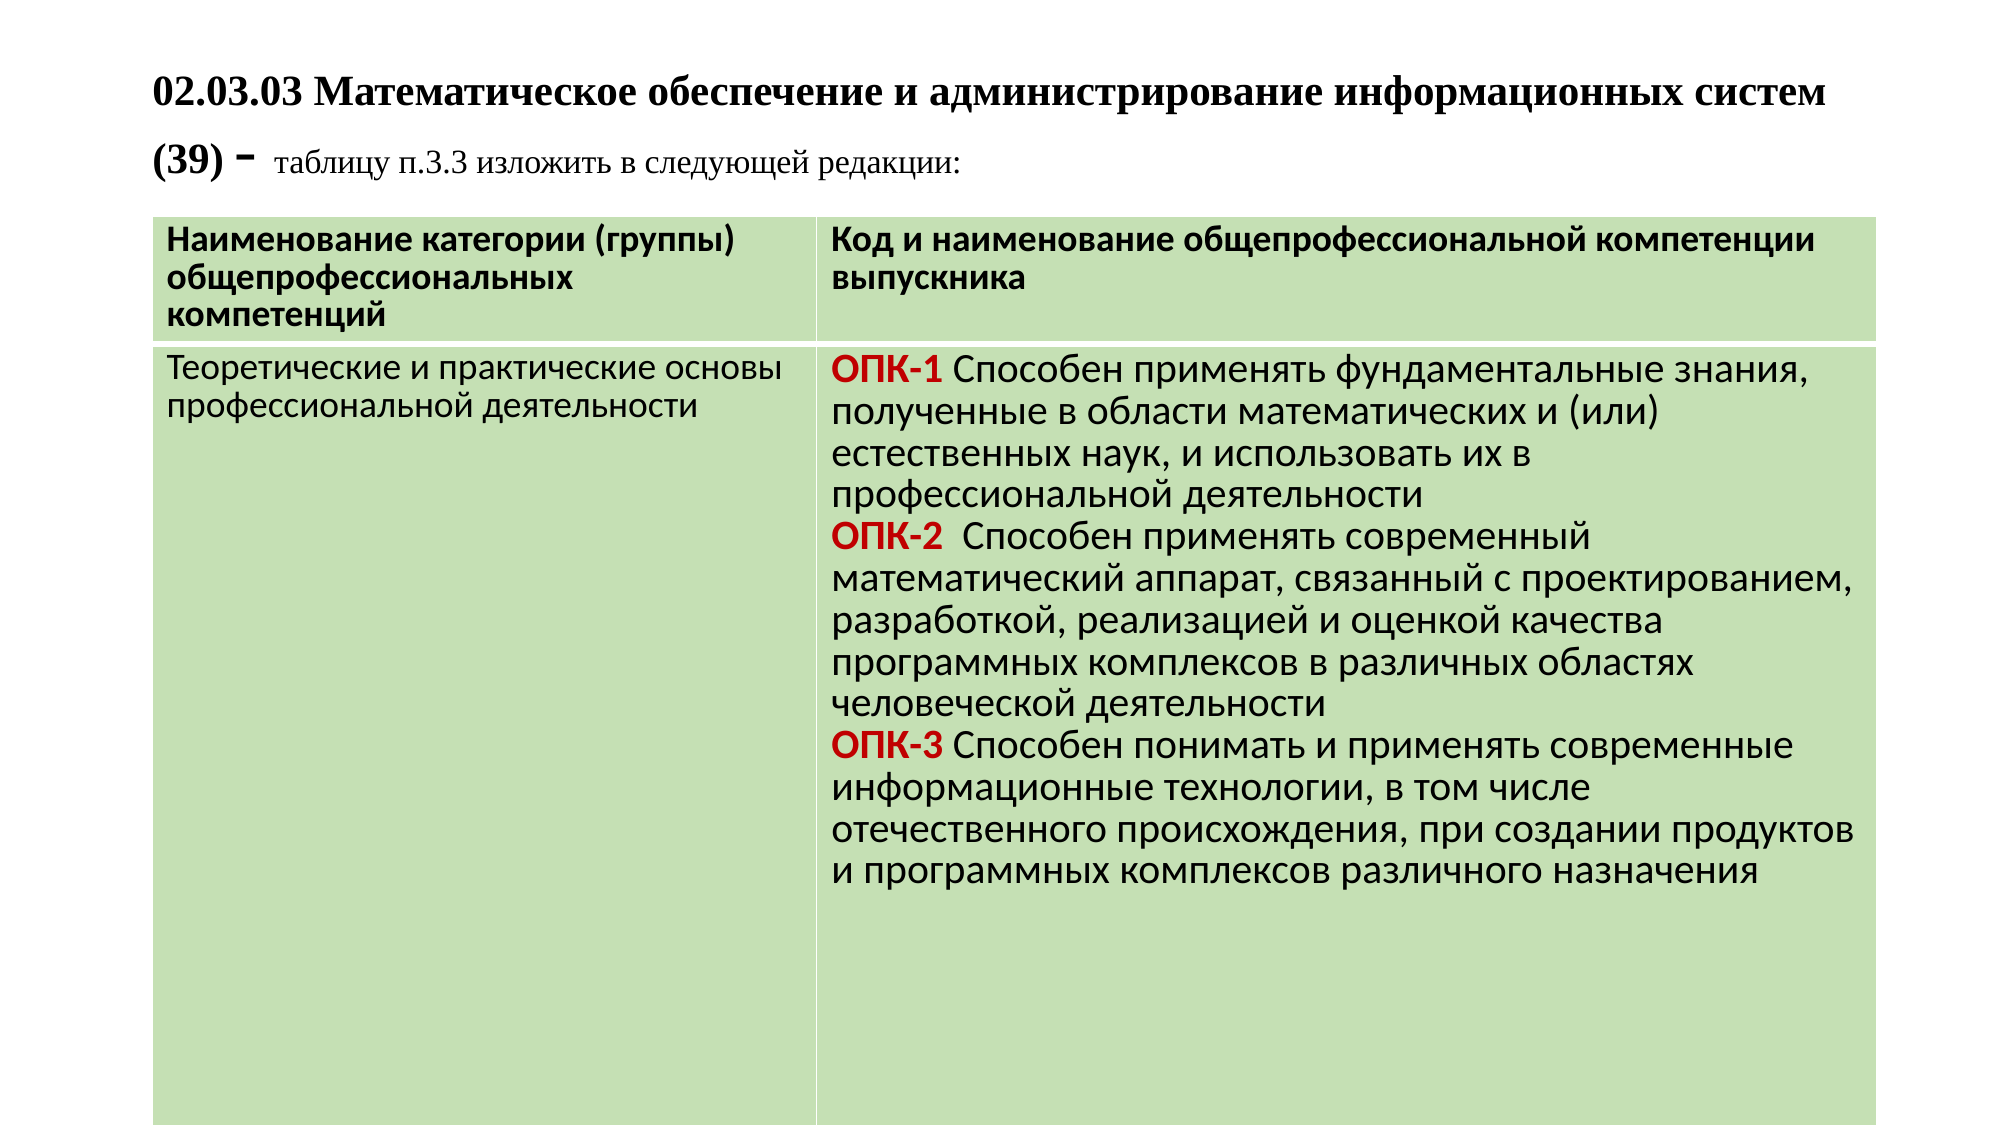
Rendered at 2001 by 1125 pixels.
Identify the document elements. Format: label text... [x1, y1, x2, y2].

table_cell Теоретические и практические основы профессиональной деятельности [153, 347, 816, 1125]
table_header Код и наименование общепрофессиональной компетенции выпускника [817, 217, 1876, 341]
title 02.03.03 Математическое обеспечение и администрирование информационных систем (39) - таблицу п.3.3 изложить в следующей редакции: [137, 59, 1863, 278]
table_cell ОПК-1 Способен применять фундаментальные знания, полученные в области математических и (или) естественных наук, и использовать их в профессиональной деятельности ОПК-2 Способен применять современный математический аппарат, связанный с проектированием, разработкой, реализацией и оценкой качества программных комплексов в различных областях человеческой деятельности ОПК-3 Способен понимать и применять современные информационные технологии, в том числе отечественного происхождения, при создании продуктов и программных комплексов различного назначения [817, 347, 1876, 1125]
table_header Наименование категории (группы) общепрофессиональных компетенций [153, 217, 816, 341]
